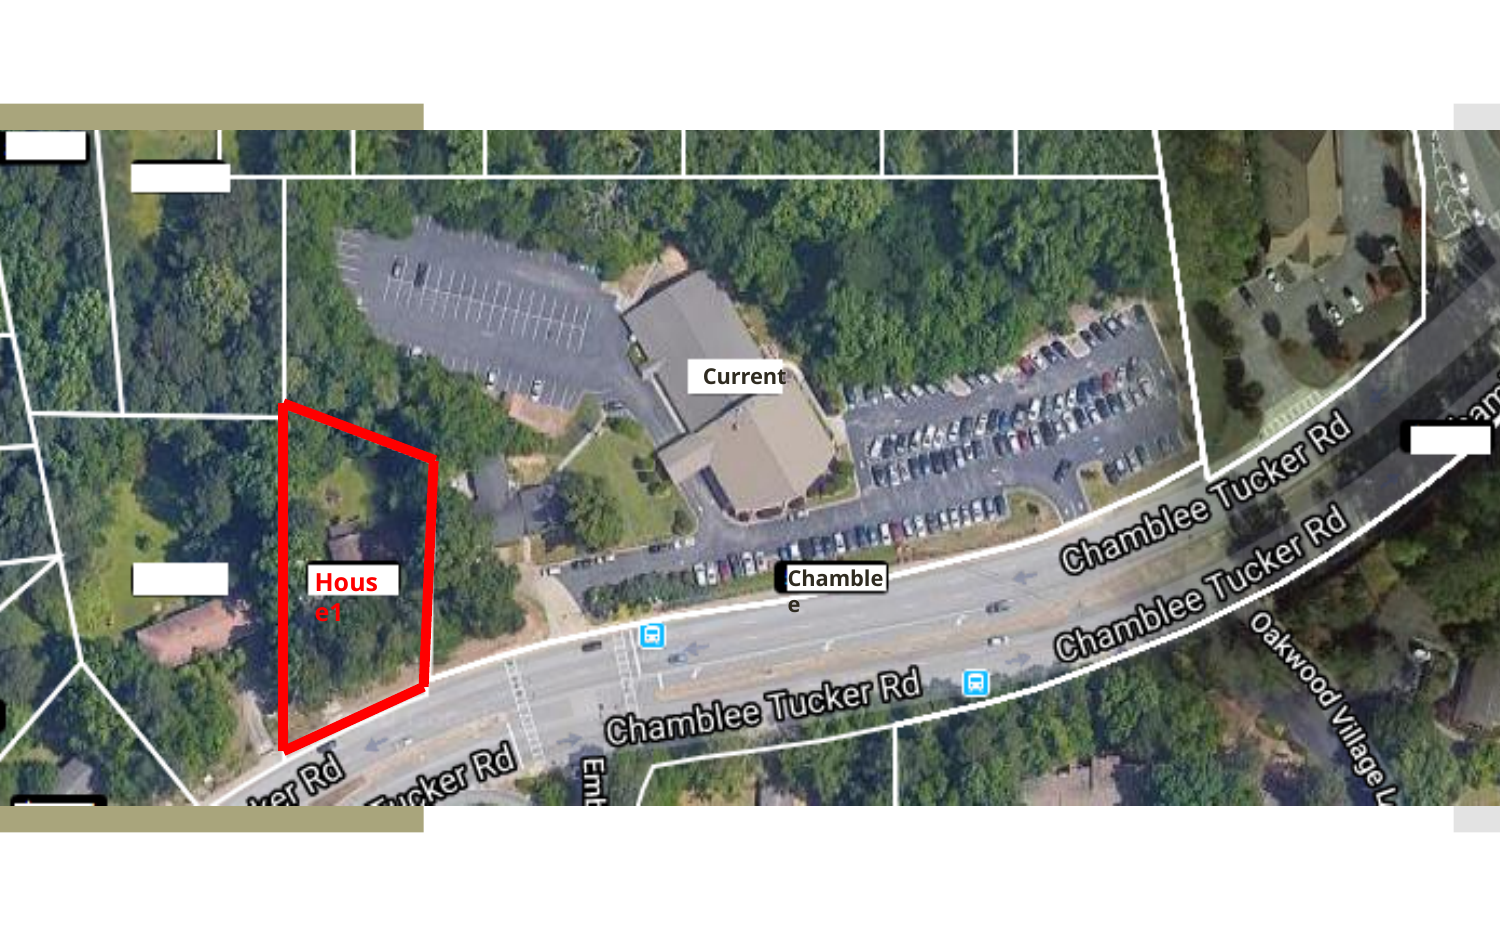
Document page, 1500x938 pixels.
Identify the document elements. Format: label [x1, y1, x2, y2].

text_box [283, 686, 424, 752]
text_box [283, 403, 436, 461]
text_box [423, 460, 434, 688]
picture [0, 130, 1500, 806]
